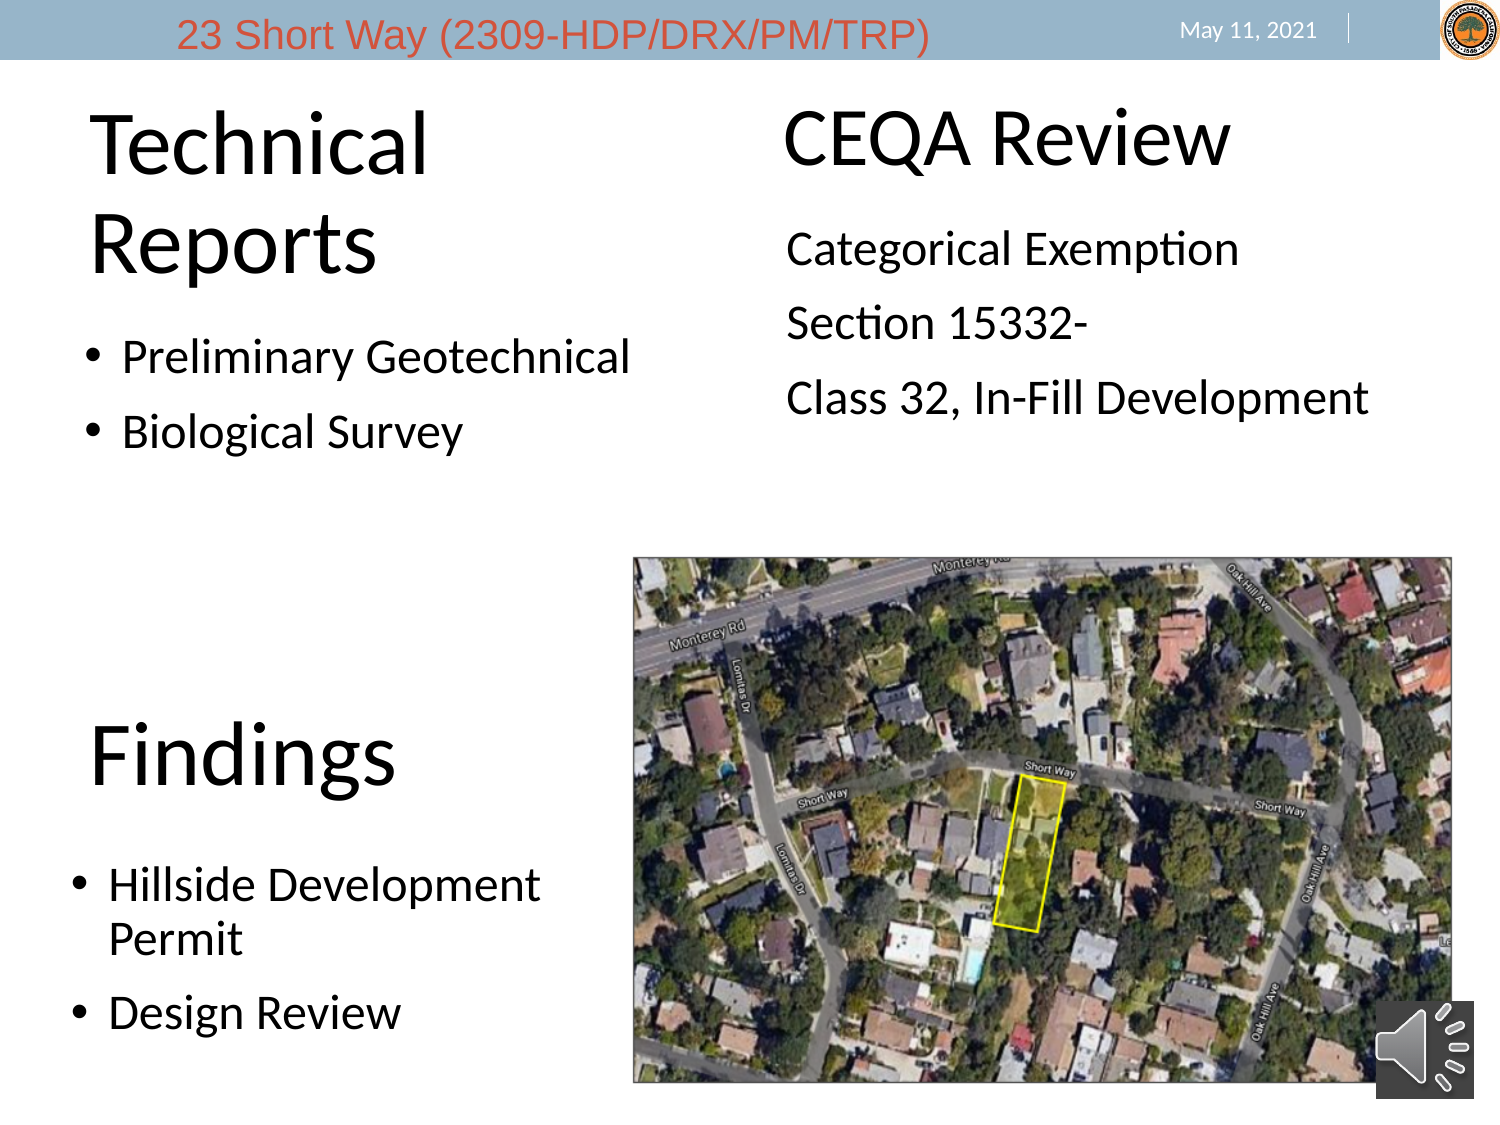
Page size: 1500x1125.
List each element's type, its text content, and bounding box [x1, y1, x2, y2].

picture [628, 552, 1475, 1100]
list Categorical Exemption Section 15332- Class 32, In-Fill Development [771, 214, 1456, 457]
picture [1440, 0, 1500, 60]
text_box Preliminary Geotechnical Biological Survey [69, 322, 705, 669]
text_box Hillside Development Permit Design Review [55, 850, 691, 1125]
text_box Findings [55, 698, 628, 822]
text_box CEQA Review [750, 86, 1445, 185]
text_box Technical Reports [55, 88, 691, 211]
